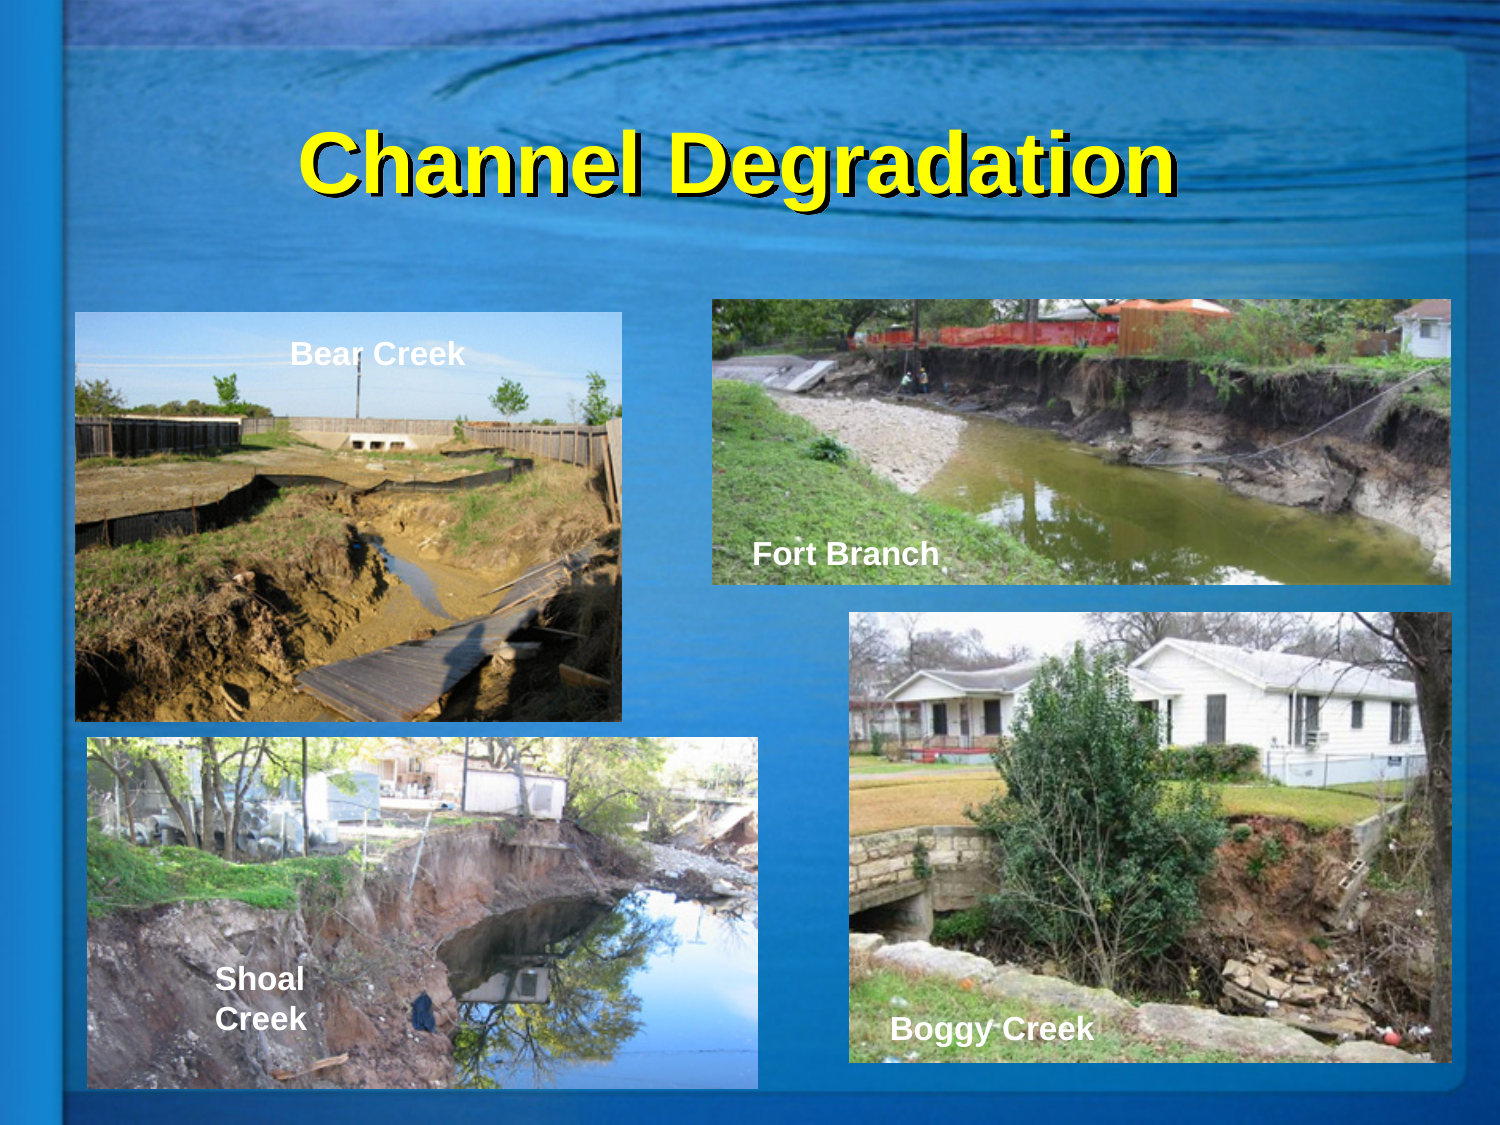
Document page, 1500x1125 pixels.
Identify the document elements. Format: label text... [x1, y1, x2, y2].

picture [0, 0, 1500, 1125]
title Channel Degradation [99, 37, 1375, 279]
